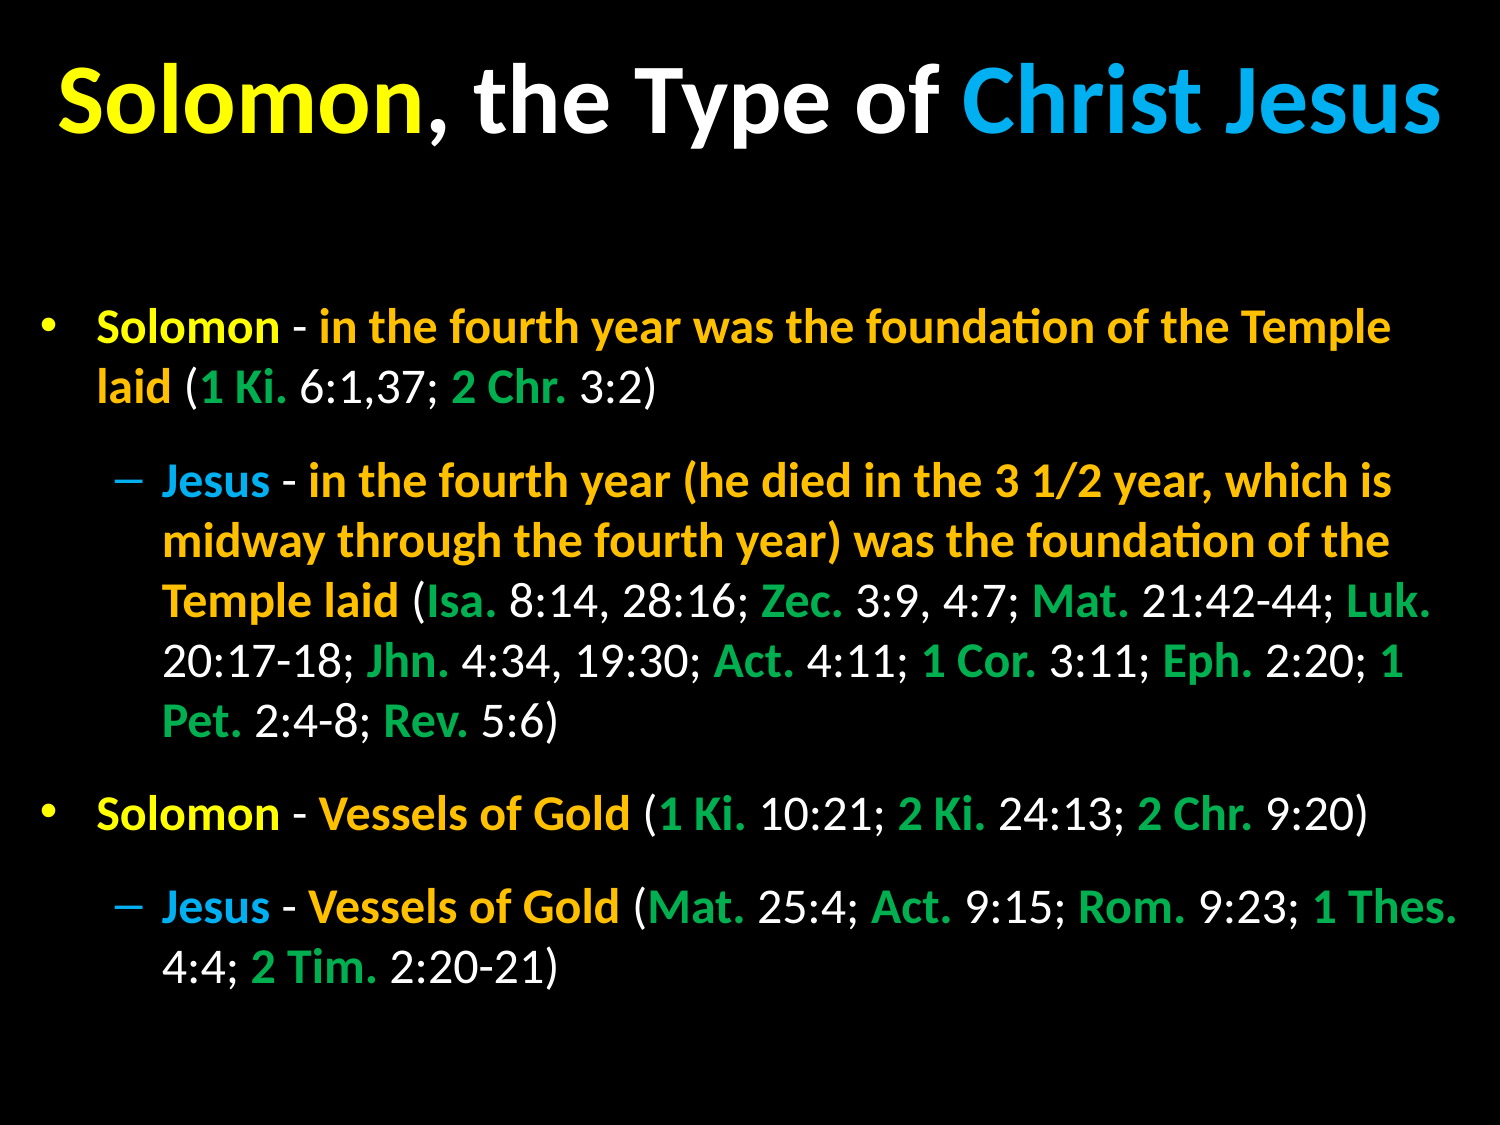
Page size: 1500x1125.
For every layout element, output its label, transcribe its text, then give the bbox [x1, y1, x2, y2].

list Solomon - in the fourth year was the foundation of the Temple laid (1 Ki. 6:1,37; 2 Chr. 3:2) Jesus - in the fourth year (he died in the 3 1/2 year, which is midway through the fourth year) was the foundation of the Temple laid (Isa. 8:14, 28:16; Zec. 3:9, 4:7; Mat. 21:42-44; Luk. 20:17-18; Jhn. 4:34, 19:30; Act. 4:11; 1 Cor. 3:11; Eph. 2:20; 1 Pet. 2:4-8; Rev. 5:6) Solomon - Vessels of Gold (1 Ki. 10:21; 2 Ki. 24:13; 2 Chr. 9:20) Jesus - Vessels of Gold (Mat. 25:4; Act. 9:15; Rom. 9:23; 1 Thes. 4:4; 2 Tim. 2:20-21) [24, 187, 1475, 1100]
title Solomon, the Type of Christ Jesus [24, 0, 1475, 187]
